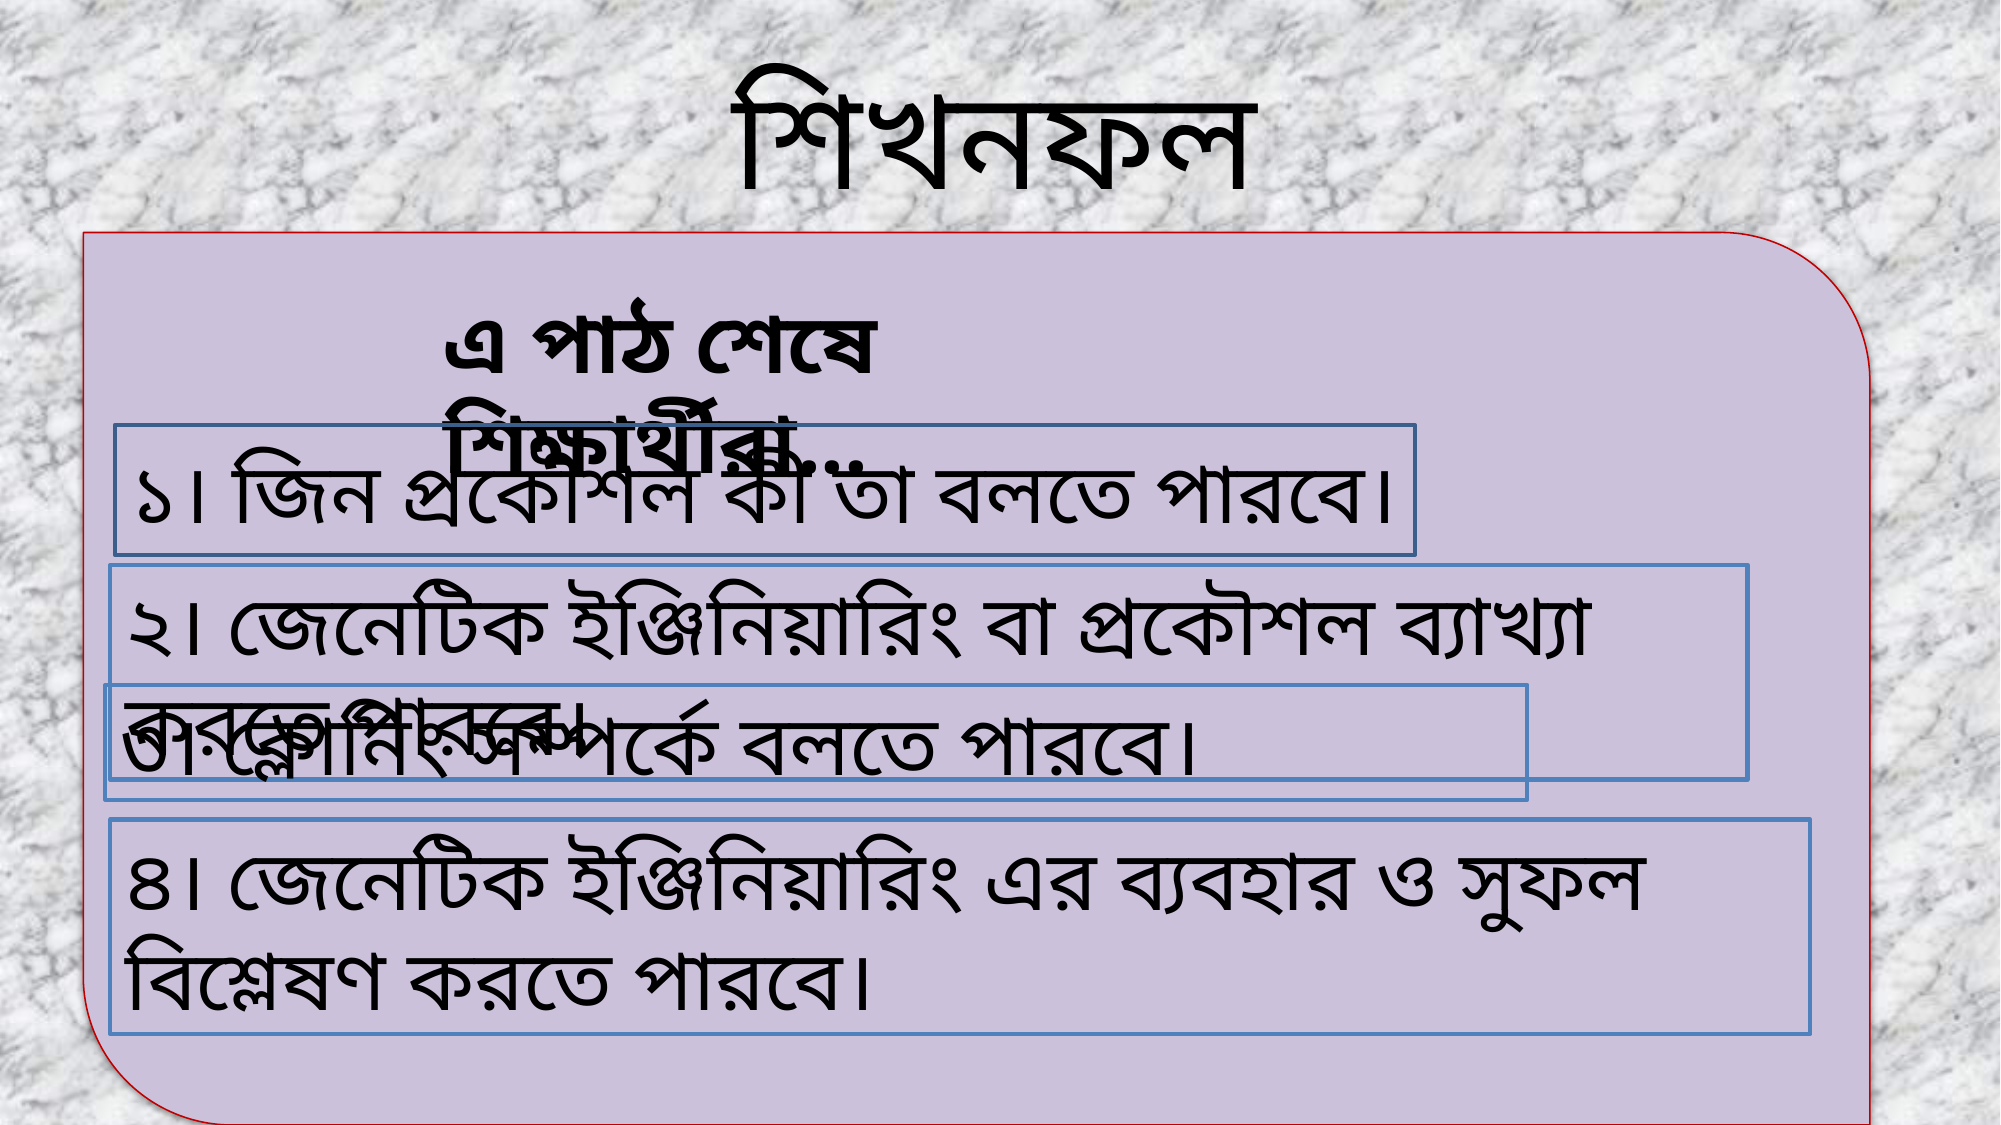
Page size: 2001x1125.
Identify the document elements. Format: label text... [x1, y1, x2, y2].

text_box ১। জিন প্রকৌশল কী তা বলতে পারবে। [113, 423, 1417, 557]
text_box ৪। জেনেটিক ইঞ্জিনিয়ারিং এর ব্যবহার ও সুফল বিশ্লেষণ করতে পারবে। [108, 817, 1812, 1036]
picture [0, 0, 2001, 1125]
text_box ৩। ক্লোনিং সম্পর্কে বলতে পারবে। [103, 683, 1529, 802]
text_box ২। জেনেটিক ইঞ্জিনিয়ারিং বা প্রকৌশল ব্যাখ্যা করতে পারবে। [108, 563, 1750, 782]
text_box এ পাঠ শেষে শিক্ষার্থীরা... [427, 280, 1129, 423]
text_box শিখনফল [574, 45, 1415, 225]
text_box [82, 231, 1871, 1125]
